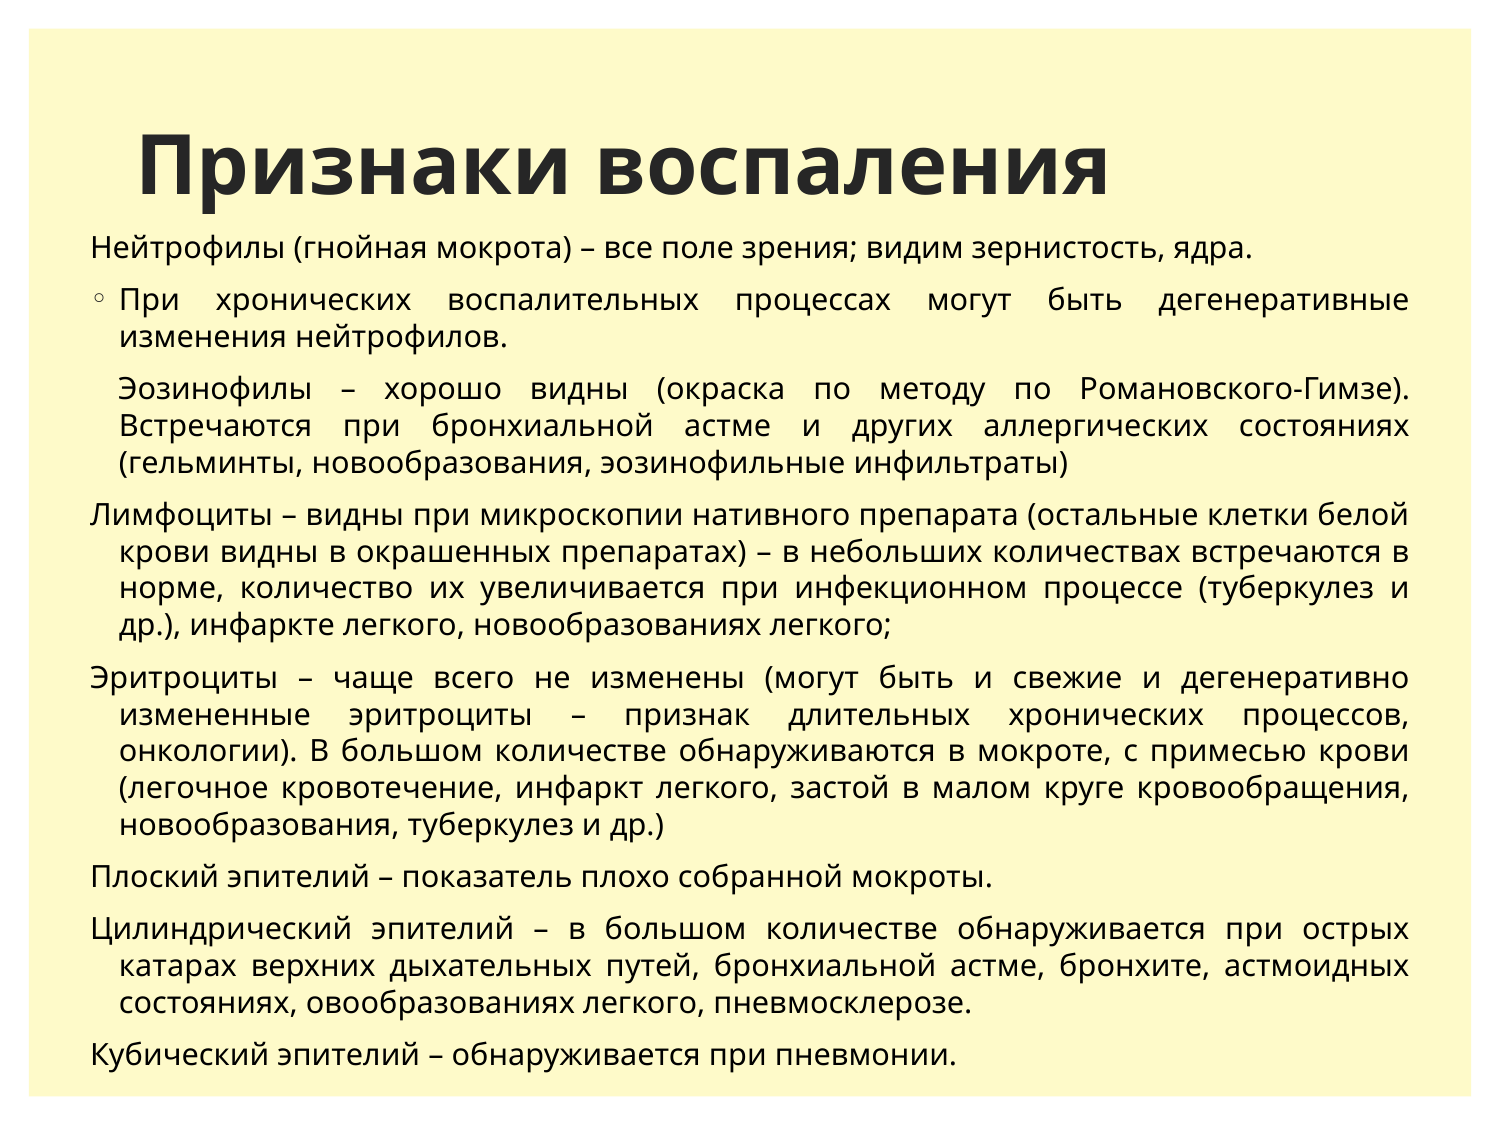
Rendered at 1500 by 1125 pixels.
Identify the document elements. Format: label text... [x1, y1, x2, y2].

title Признаки воспаления [120, 105, 1380, 219]
list Нейтрофилы (гнойная мокрота) – все поле зрения; видим зернистость, ядра. При хронических воспалительных процессах могут быть дегенеративные изменения нейтрофилов. Эозинофилы – хорошо видны (окраска по методу по Романовского-Гимзе). Встречаются при бронхиальной астме и других аллергических состояниях (гельминты, новообразования, эозинофильные инфильтраты) Лимфоциты – видны при микроскопии нативного препарата (остальные клетки белой крови видны в окрашенных препаратах) – в небольших количествах встречаются в норме, количество их увеличивается при инфекционном процессе (туберкулез и др.), инфаркте легкого, новообразованиях легкого; Эритроциты – чаще всего не изменены (могут быть и свежие и дегенеративно измененные эритроциты – признак длительных хронических процессов, онкологии). В большом количестве обнаруживаются в мокроте, с примесью крови (легочное кровотечение, инфаркт легкого, застой в малом круге кровообращения, новообразования, туберкулез и др.) Плоский эпителий – показатель плохо собранной мокроты. Цилиндрический эпителий – в большом количестве обнаруживается при острых катарах верхних дыхательных путей, бронхиальной астме, бронхите, астмоидных состояниях, овообразованиях легкого, пневмосклерозе. Кубический эпителий – обнаруживается при пневмонии. [75, 219, 1425, 1083]
